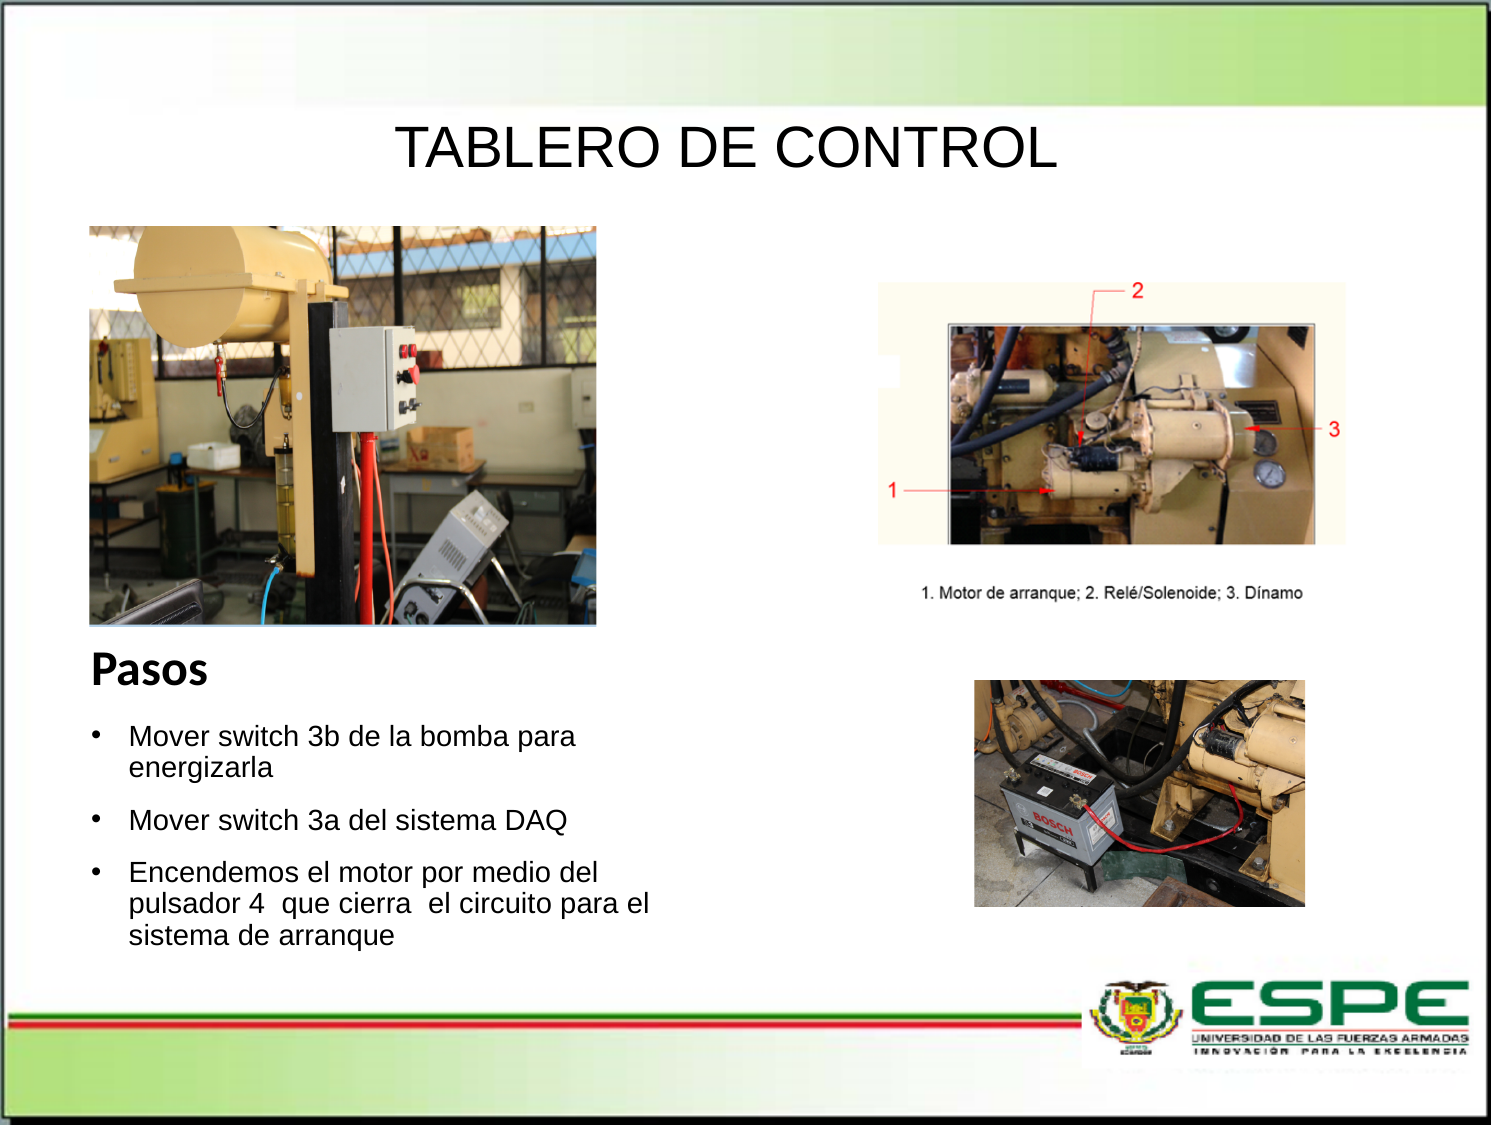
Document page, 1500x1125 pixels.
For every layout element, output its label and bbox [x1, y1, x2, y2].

picture [0, 0, 1491, 1125]
list [89, 226, 597, 627]
